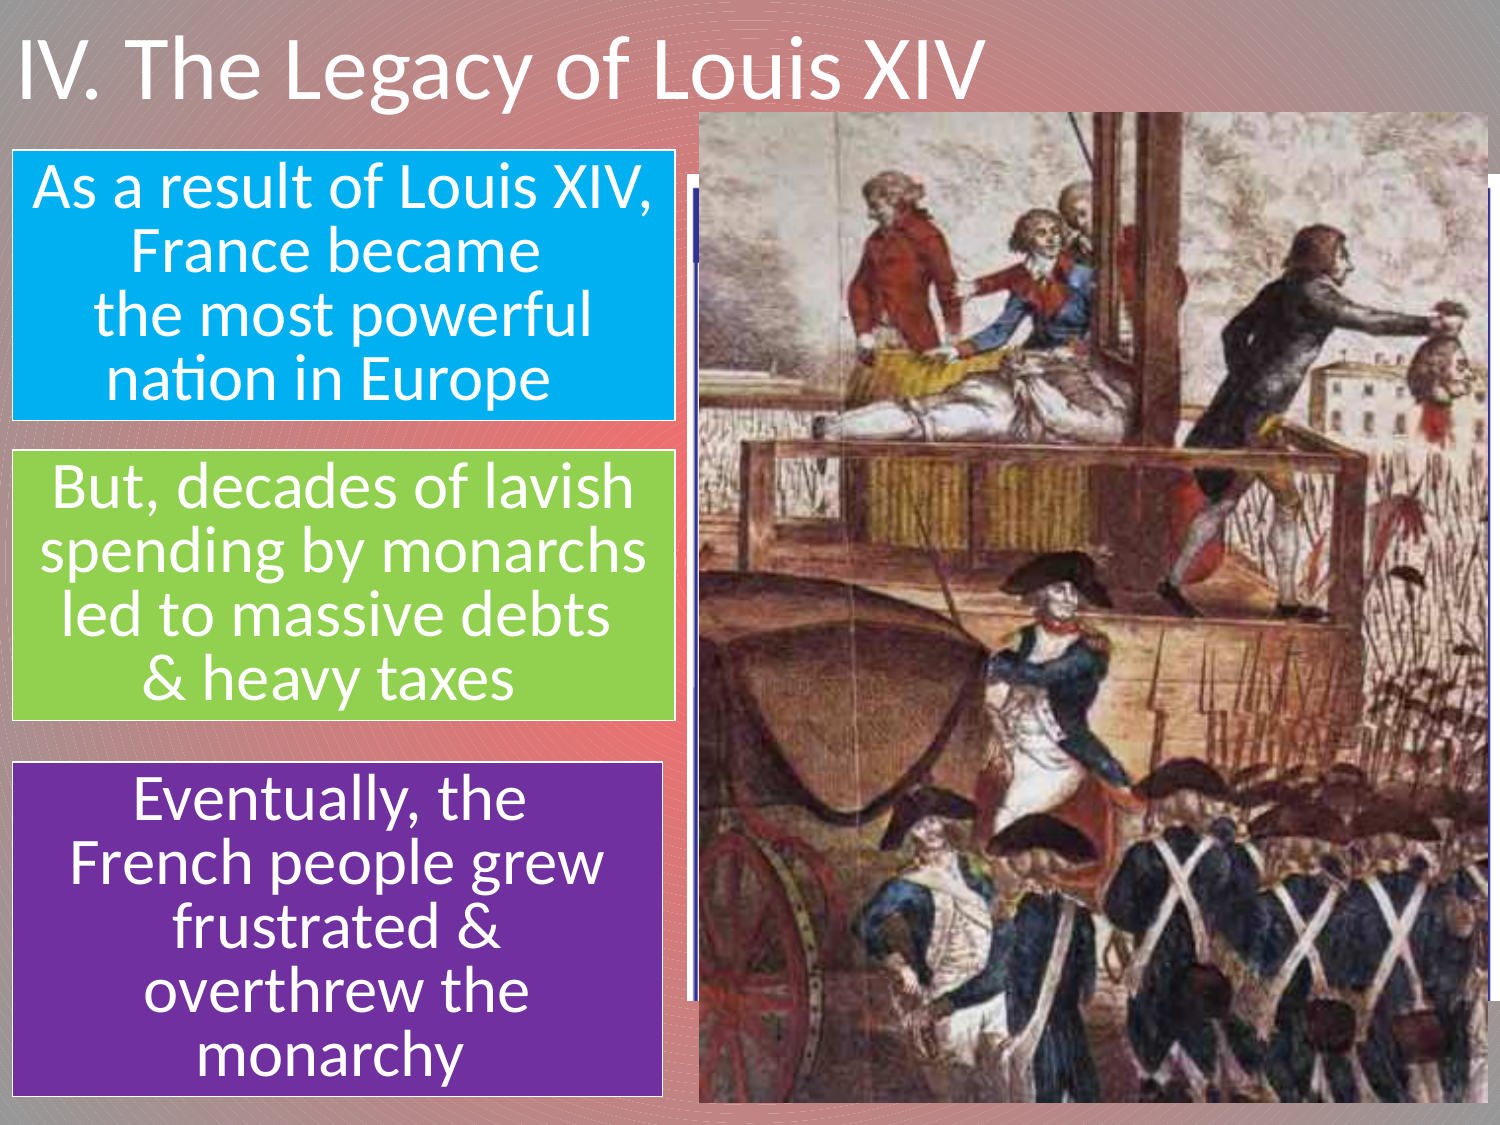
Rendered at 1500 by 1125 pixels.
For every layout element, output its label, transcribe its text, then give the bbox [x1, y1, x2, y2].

text_box Eventually, the French people grew frustrated & overthrew the monarchy [12, 762, 663, 1097]
text_box As a result of Louis XIV, France became the most powerful nation in Europe [12, 149, 675, 421]
title IV. The Legacy of Louis XIV [0, 0, 1500, 125]
picture [687, 112, 1500, 1104]
text_box But, decades of lavish spending by monarchs led to massive debts & heavy taxes [12, 449, 675, 721]
